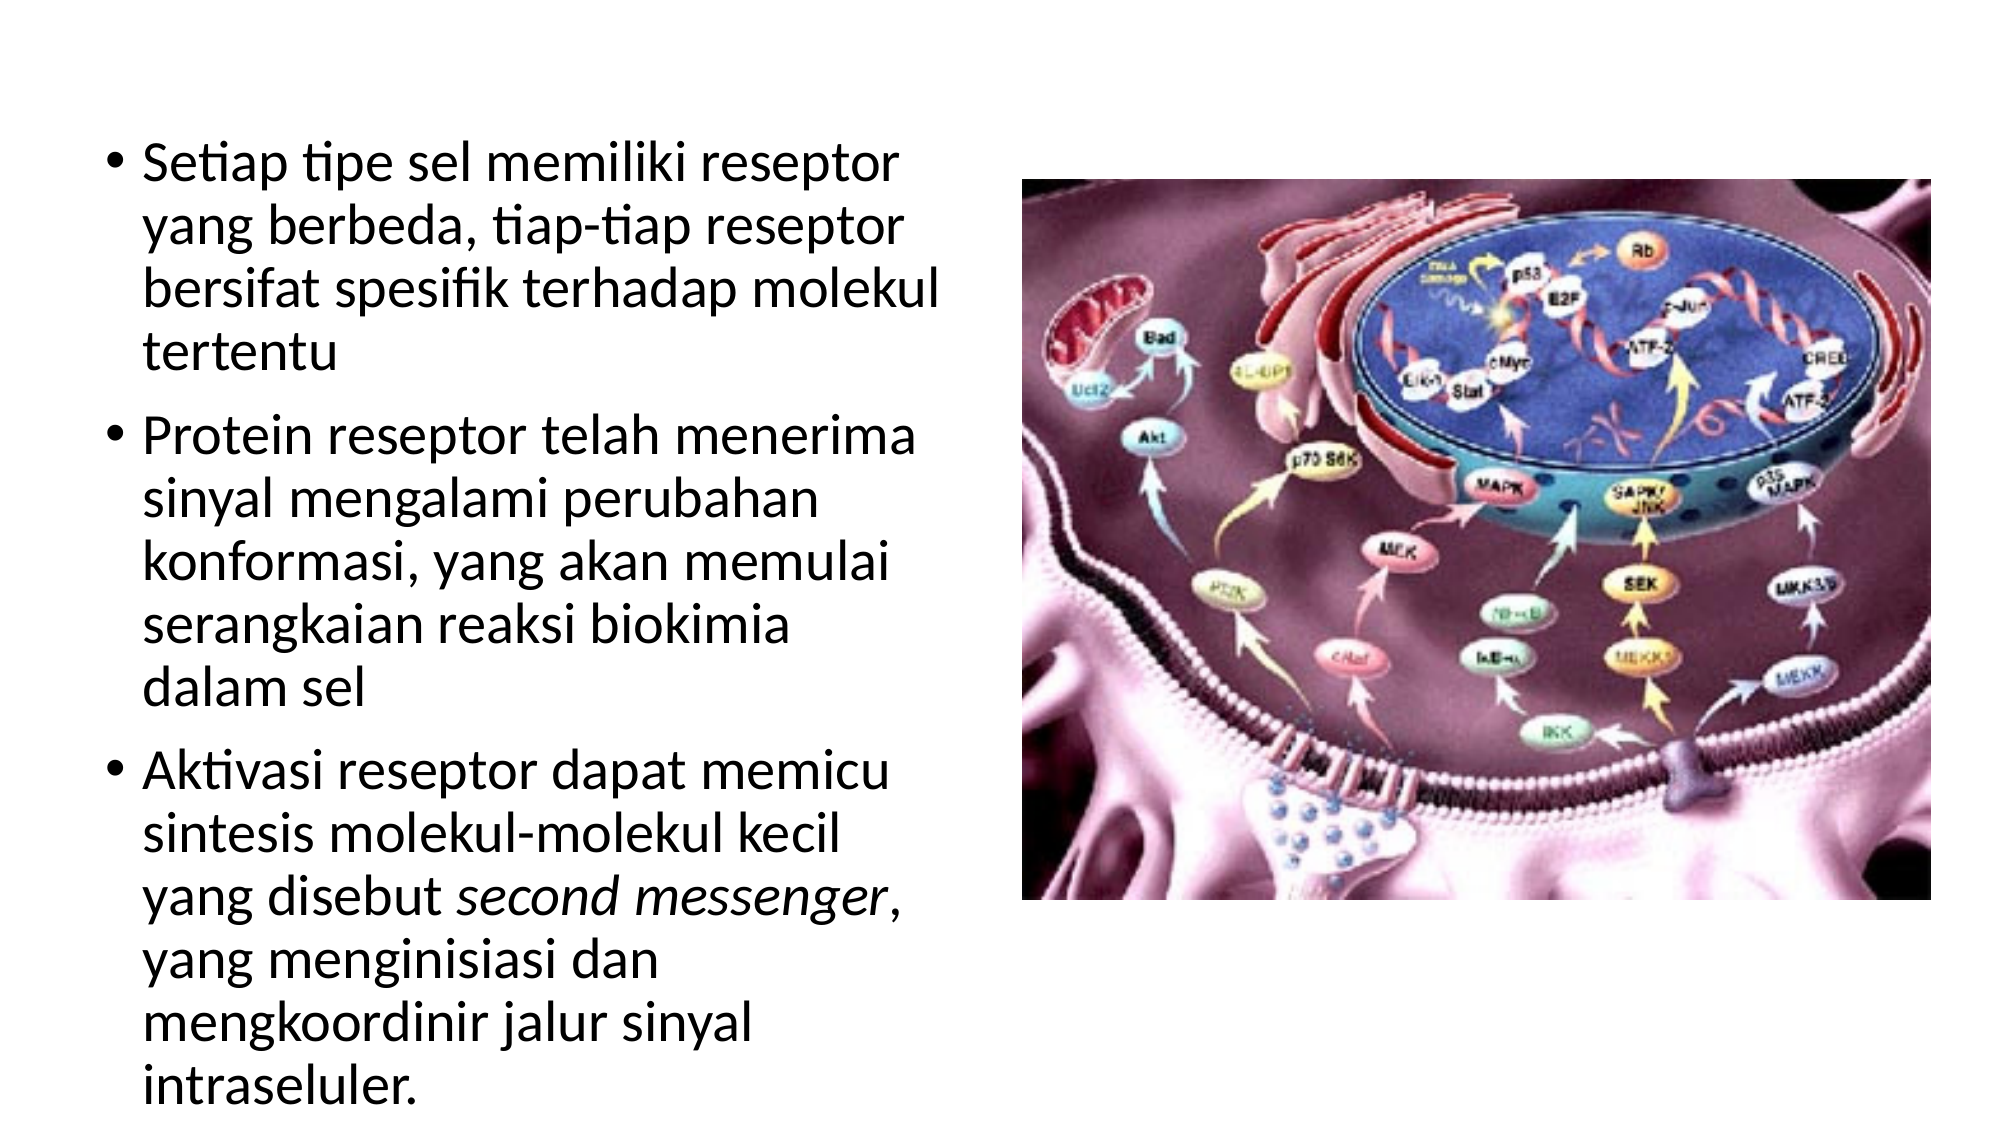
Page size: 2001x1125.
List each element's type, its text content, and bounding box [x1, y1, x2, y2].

list Setiap tipe sel memiliki reseptor yang berbeda, tiap-tiap reseptor bersifat spesifik terhadap molekul tertentu Protein reseptor telah menerima sinyal mengalami perubahan konformasi, yang akan memulai serangkaian reaksi biokimia dalam sel Aktivasi reseptor dapat memicu sintesis molekul-molekul kecil yang disebut second messenger, yang menginisiasi dan mengkoordinir jalur sinyal intraseluler. [90, 123, 964, 838]
picture [1021, 179, 1931, 900]
